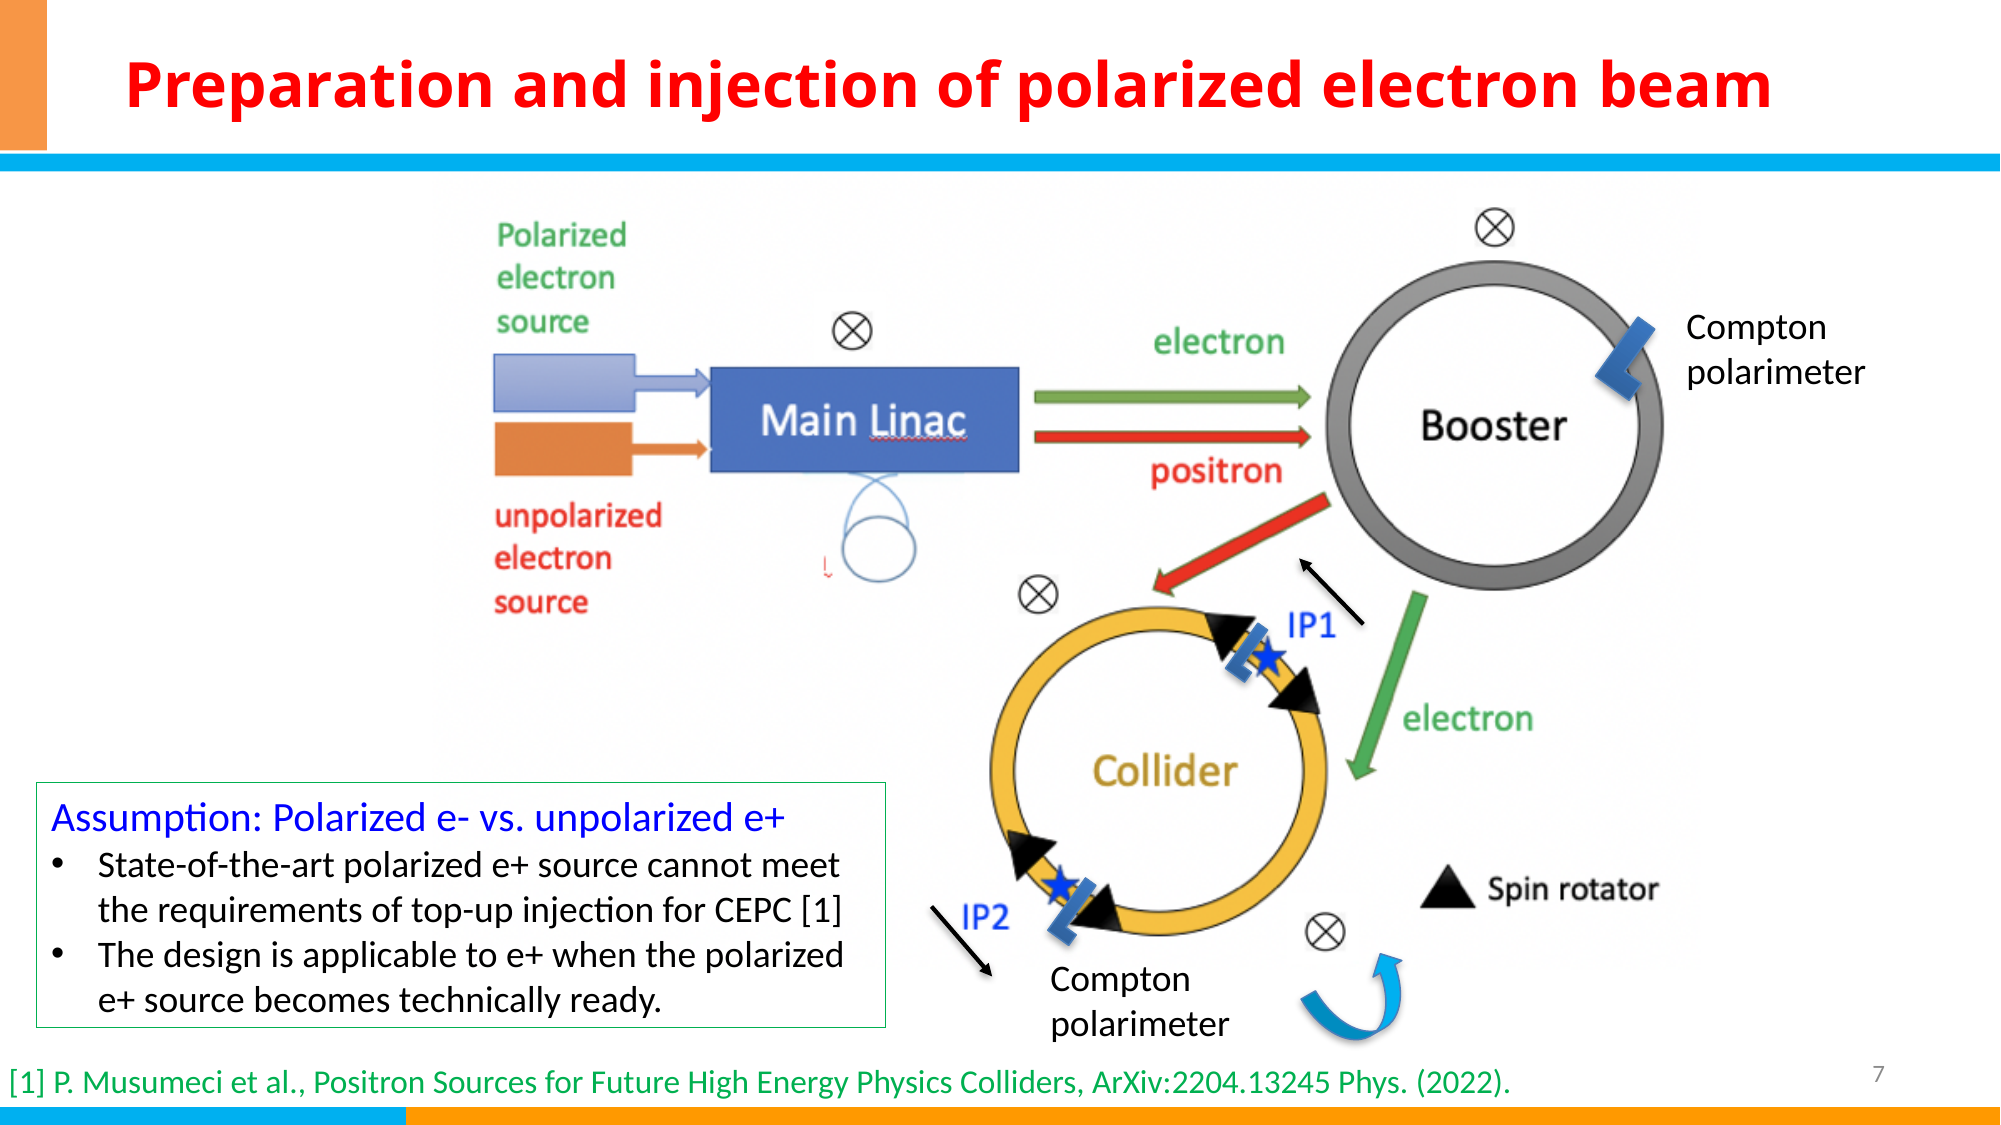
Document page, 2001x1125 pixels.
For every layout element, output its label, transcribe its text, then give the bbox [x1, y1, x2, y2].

text_box Compton polarimeter [1035, 978, 1290, 1052]
picture [432, 172, 1701, 971]
text_box Assumption: Polarized e- vs. unpolarized e+ State-of-the-art polarized e+ source cannot meet the requirements of top-up injection for CEPC [1] The design is applicable to e+ when the polarized e+ source becomes technically ready. [36, 782, 886, 1028]
text_box [1] P. Musumeci et al., Positron Sources for Future High Energy Physics Colliders, ArXiv:2204.13245 Phys. (2022). [0, 1052, 1859, 1108]
text_box [1300, 978, 1402, 1041]
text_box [931, 906, 993, 977]
slide_number 7 [1433, 1042, 1900, 1103]
title Preparation and injection of polarized electron beam [109, 23, 1875, 143]
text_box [1298, 558, 1364, 625]
text_box Compton polarimeter [1704, 294, 1926, 399]
